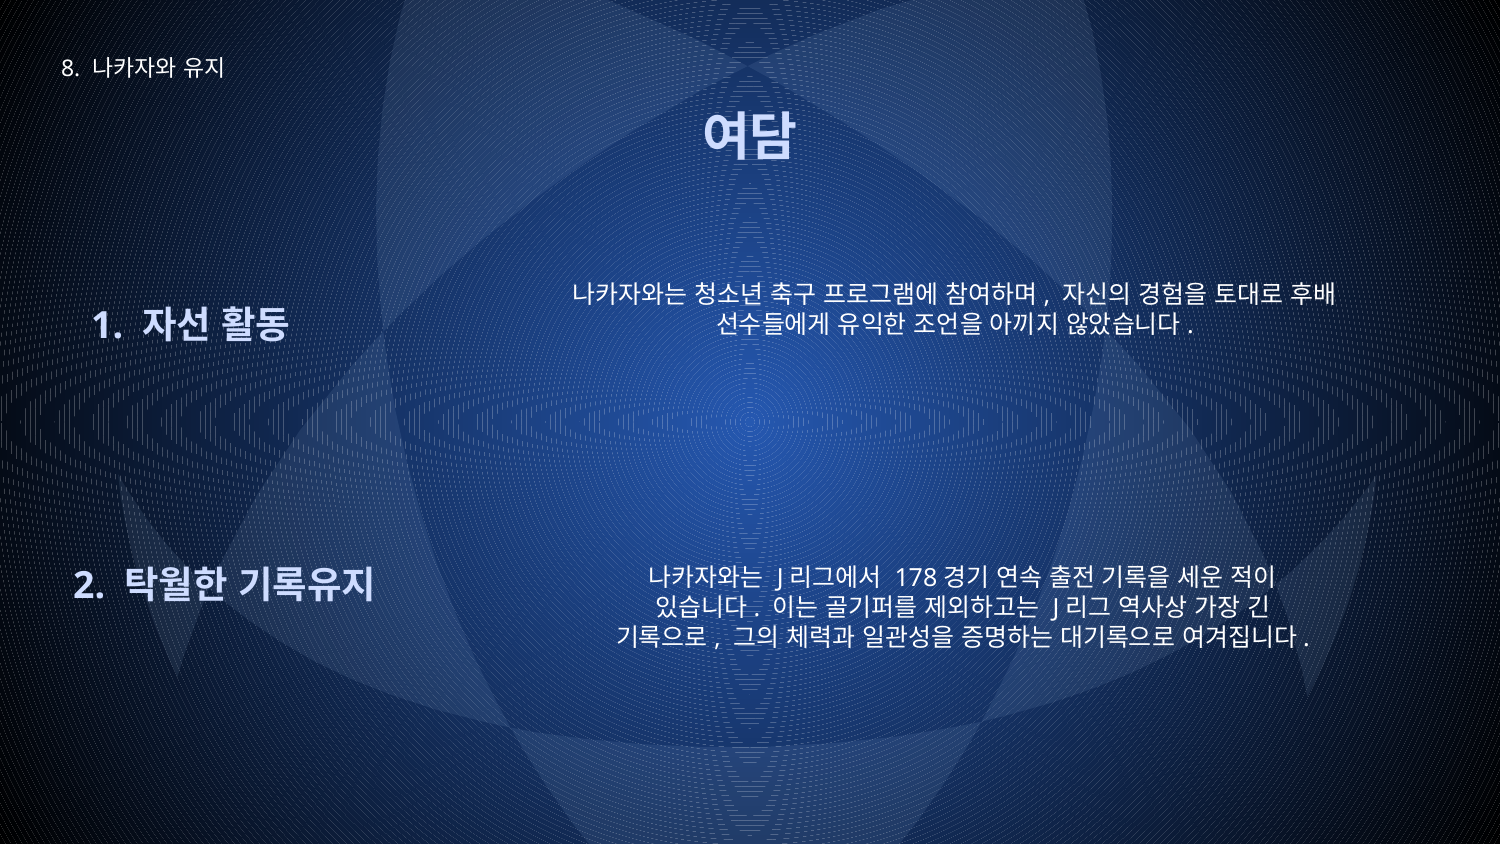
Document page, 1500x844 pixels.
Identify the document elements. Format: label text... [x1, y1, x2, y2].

subtitle 나카자와는 청소년 축구 프로그램에 참여하며, 자신의 경험을 토대로 후배 선수들에게 유익한 조언을 아끼지 않았습니다. [545, 263, 1365, 436]
title 1. 자선 활동 [14, 282, 367, 361]
title 여담 [118, 88, 1382, 240]
text_box 8. 나카자와 유지 [46, 45, 242, 88]
text_box 2. 탁월한 기록유지 [0, 497, 503, 622]
subtitle 나카자와는 J리그에서 178경기 연속 출전 기록을 세운 적이 있습니다. 이는 골기퍼를 제외하고는 J리그 역사상 가장 긴 기록으로, 그의 체력과 일관성을 증명하는 대기록으로 여겨집니다. [599, 546, 1327, 698]
